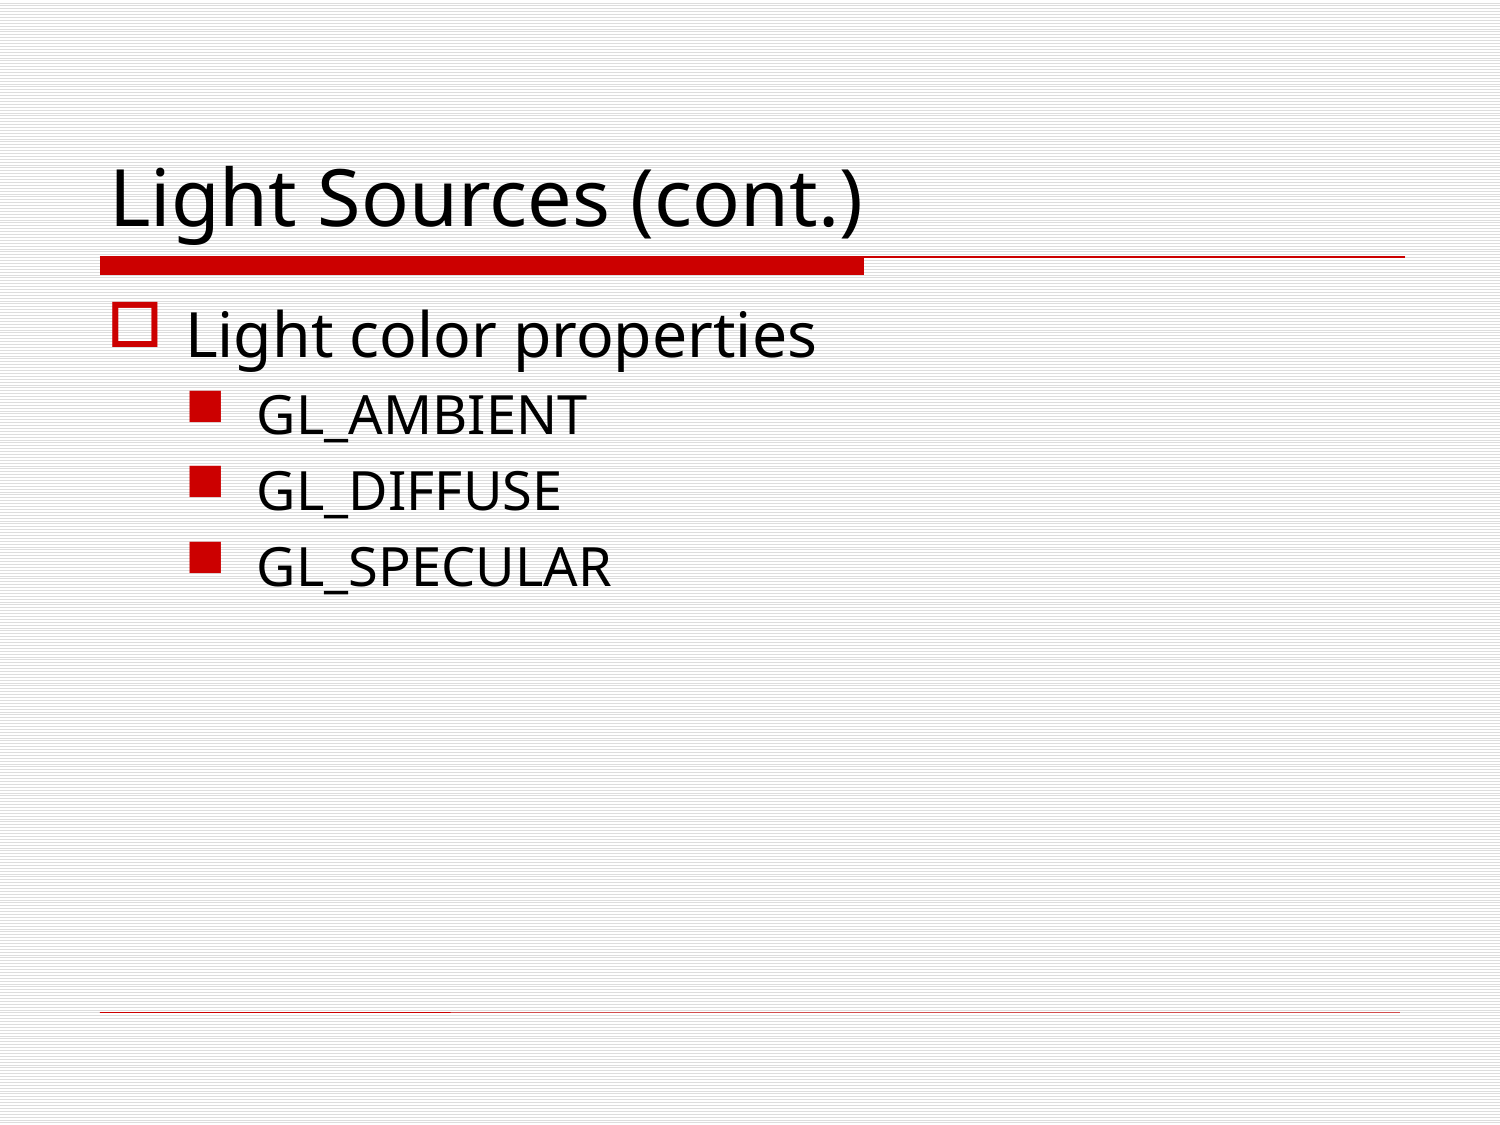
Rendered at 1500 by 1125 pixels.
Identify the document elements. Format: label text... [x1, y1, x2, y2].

title Light Sources (cont.) [93, 49, 1407, 250]
list Light color properties GL_AMBIENT GL_DIFFUSE GL_SPECULAR [92, 287, 1406, 988]
